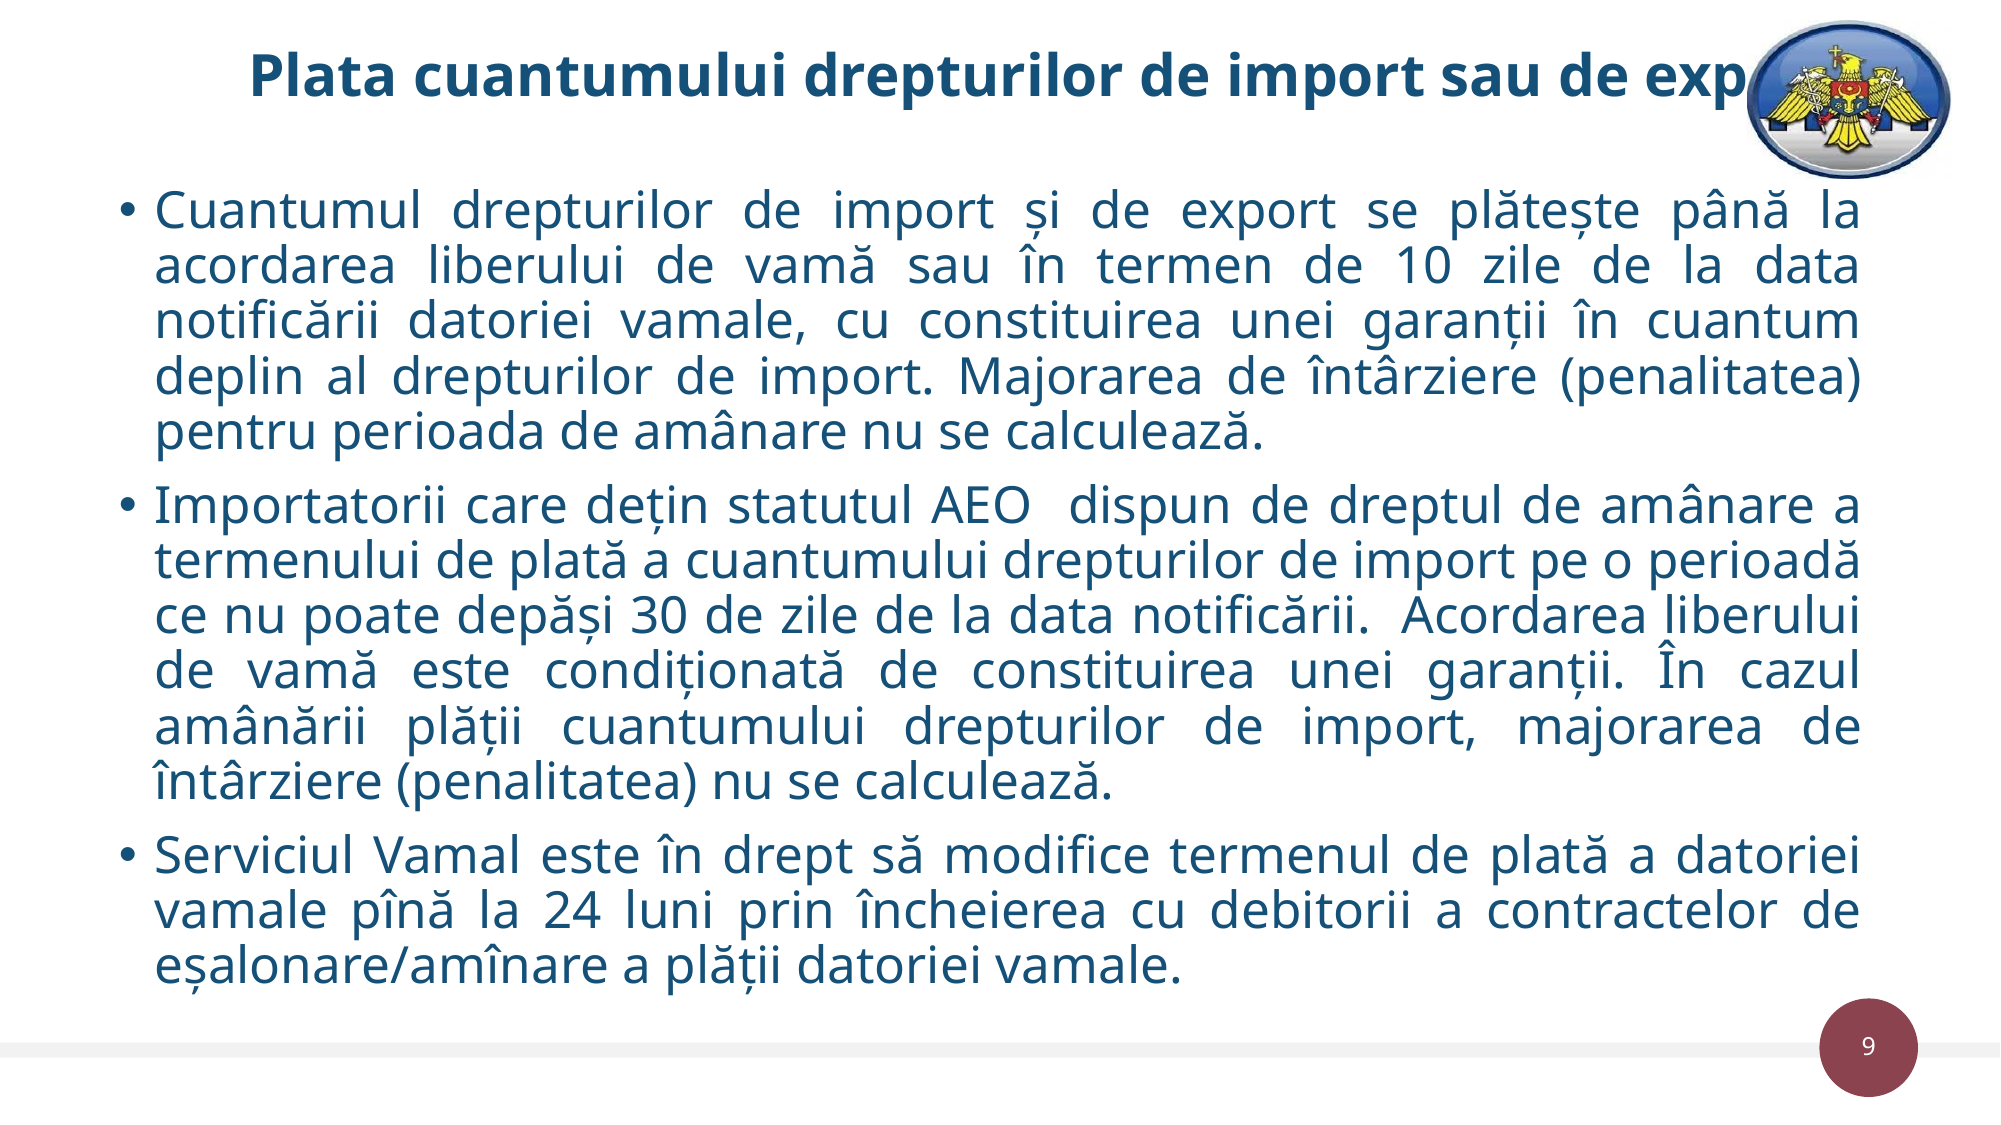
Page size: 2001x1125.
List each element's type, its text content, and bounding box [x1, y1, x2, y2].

title Plata cuantumului drepturilor de import sau de export [248, 38, 1747, 161]
list Cuantumul drepturilor de import și de export se plătește până la acordarea liberului de vamă sau în termen de 10 zile de la data notificării datoriei vamale, cu constituirea unei garanții în cuantum deplin al drepturilor de import. Majorarea de întârziere (penalitatea) pentru perioada de amânare nu se calculează. Importatorii care dețin statutul AEO dispun de dreptul de amânare a termenului de plată a cuantumului drepturilor de import pe o perioadă ce nu poate depăși 30 de zile de la data notificării. Acordarea liberului de vamă este condiționată de constituirea unei garanții. În cazul amânării plății cuantumului drepturilor de import, majorarea de întârziere (penalitatea) nu se calculează. Serviciul Vamal este în drept să modifice termenul de plată a datoriei vamale pînă la 24 luni prin încheierea cu debitorii a contractelor de eșalonare/amînare a plății datoriei vamale. [103, 176, 1879, 1014]
picture [1747, 20, 1952, 179]
